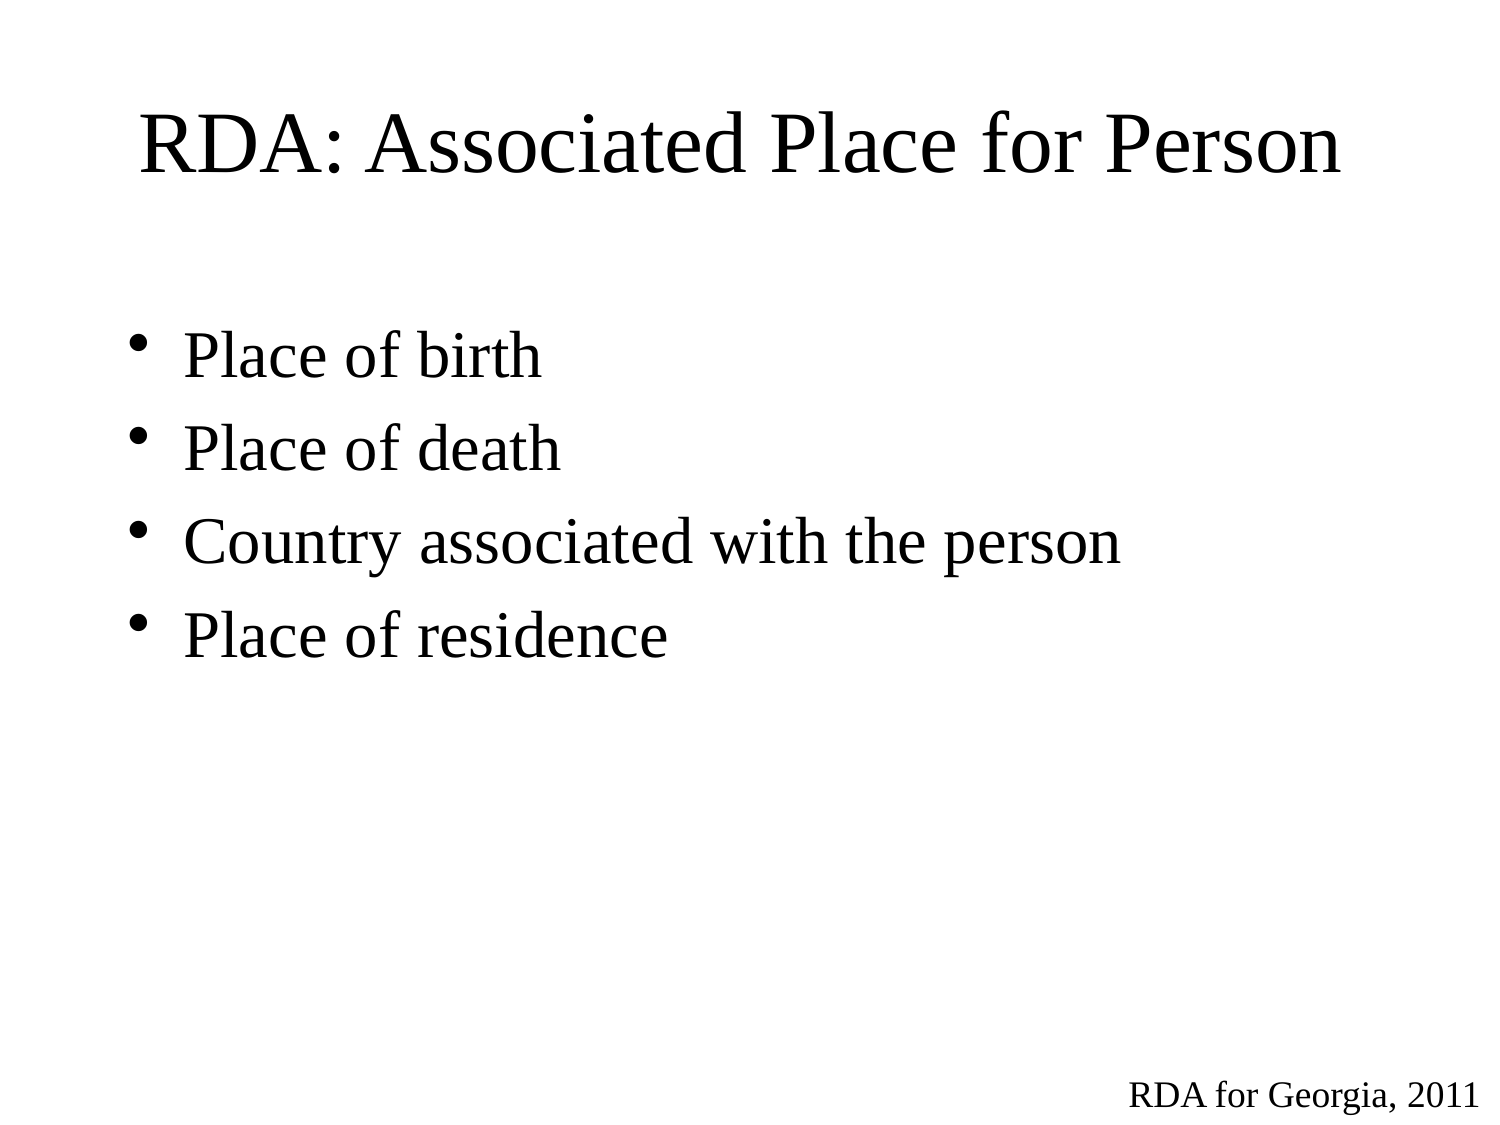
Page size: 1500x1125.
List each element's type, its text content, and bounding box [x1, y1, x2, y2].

title RDA: Associated Place for Person [41, 59, 1441, 215]
list Place of birth Place of death Country associated with the person Place of residence [111, 302, 1388, 979]
text_box RDA for Georgia, 2011 [1113, 1062, 1500, 1115]
